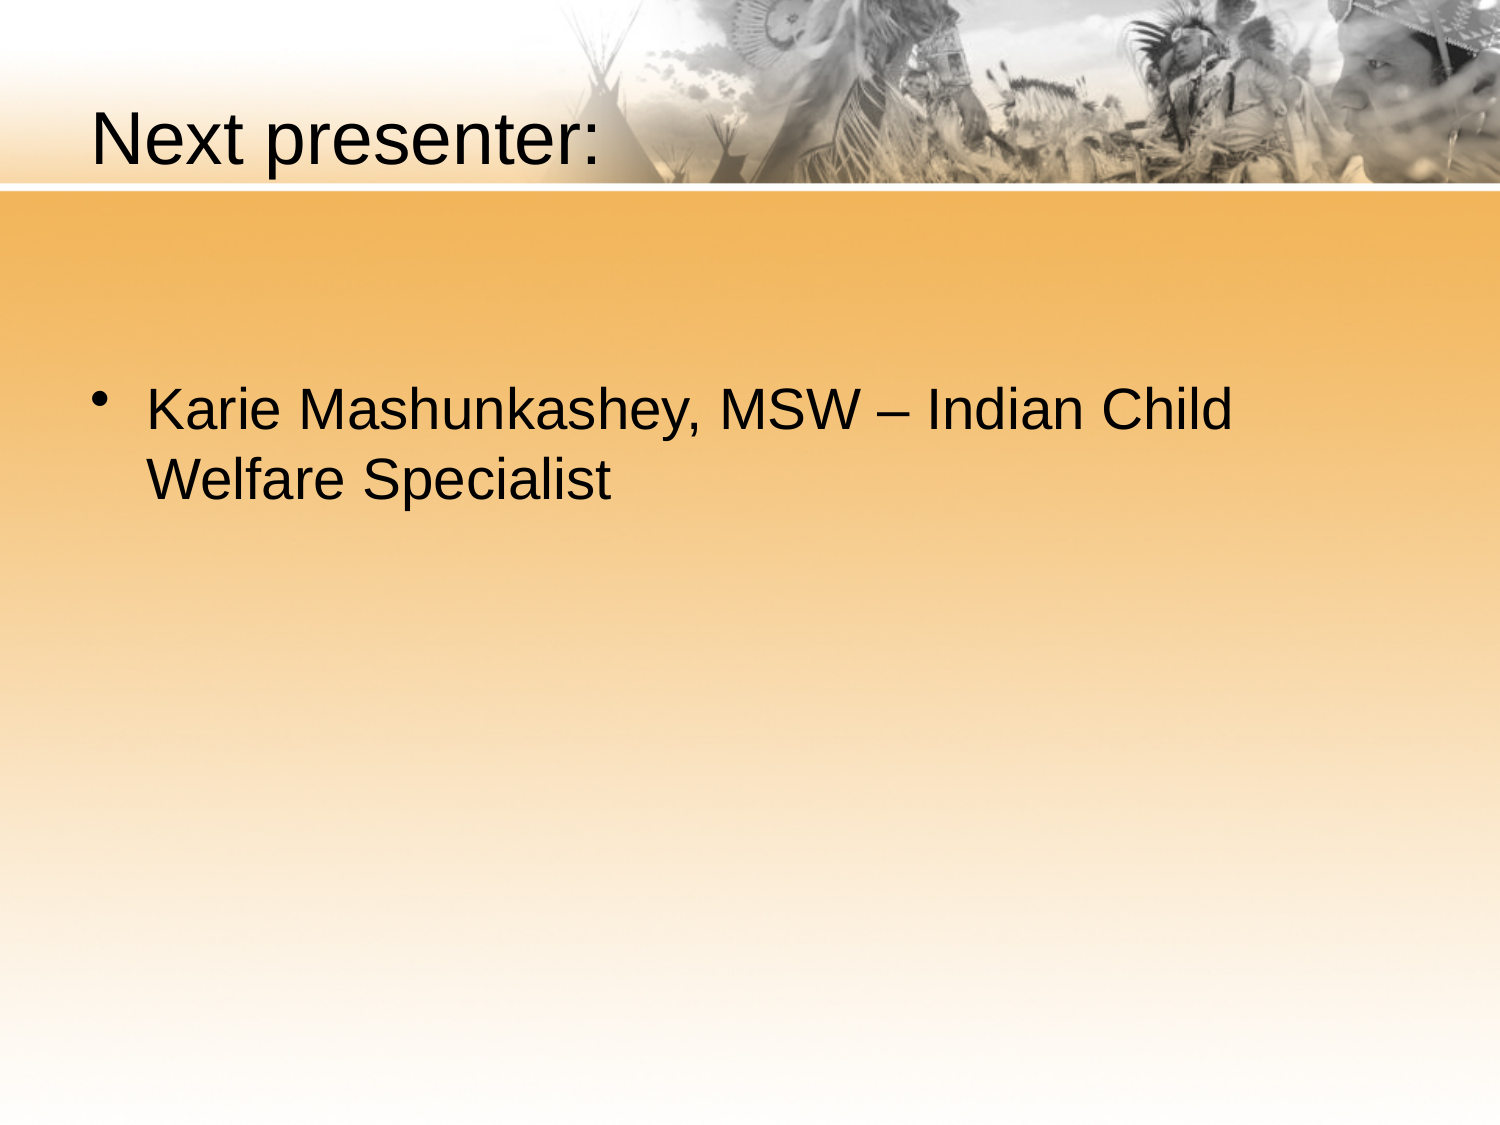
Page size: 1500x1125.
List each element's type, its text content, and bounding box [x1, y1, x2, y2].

picture [0, 0, 1500, 1125]
list Karie Mashunkashey, MSW – Indian Child Welfare Specialist [75, 200, 1425, 975]
title Next presenter: [75, 12, 1188, 188]
